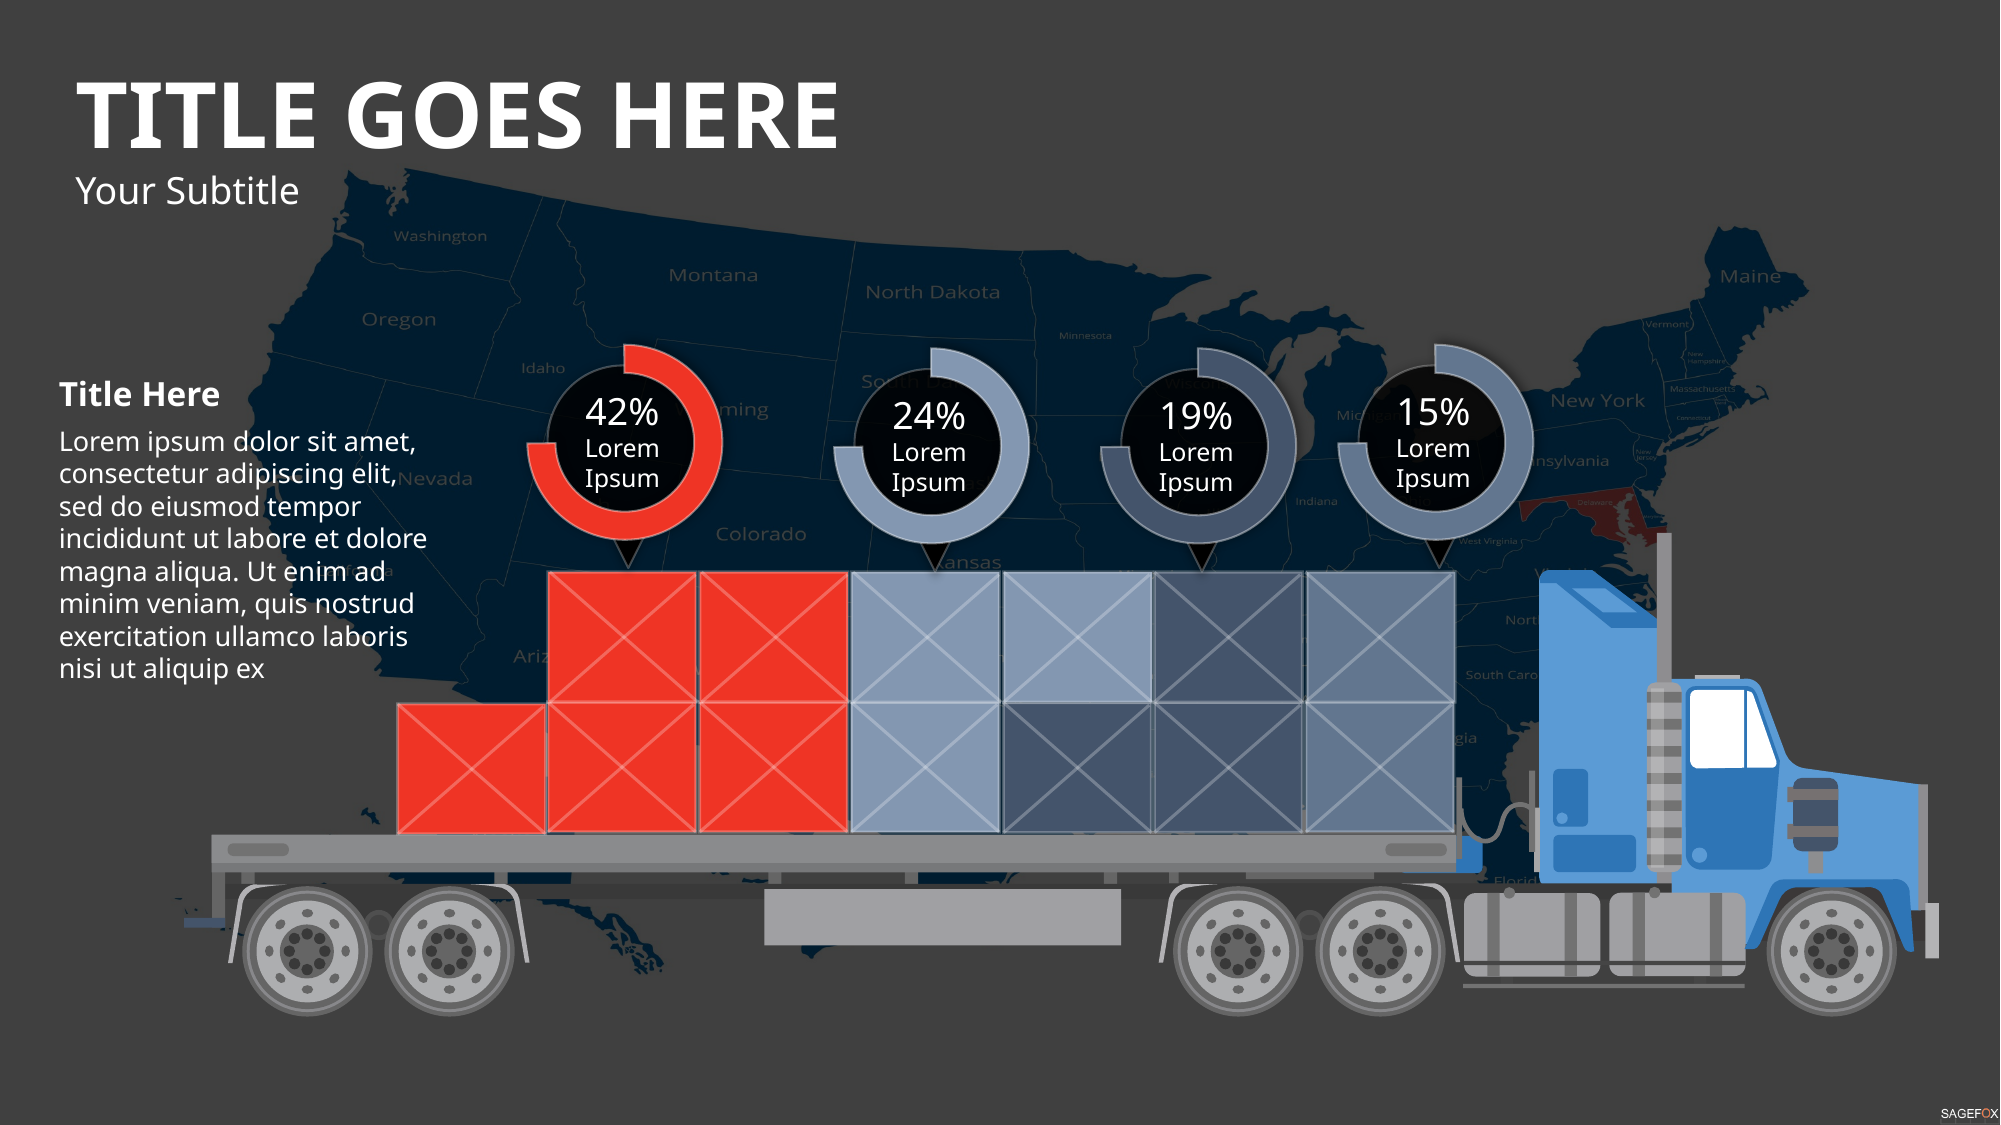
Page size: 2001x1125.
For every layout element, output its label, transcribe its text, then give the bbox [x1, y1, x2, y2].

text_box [851, 571, 1152, 833]
text_box [526, 343, 724, 532]
text_box 15% Lorem Ipsum [1357, 364, 1501, 503]
text_box [1100, 347, 1298, 532]
text_box 19% Lorem Ipsum [1120, 368, 1263, 507]
text_box 24% Lorem Ipsum [853, 368, 995, 507]
text_box [833, 347, 1031, 532]
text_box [1305, 572, 1456, 833]
picture [0, 0, 2001, 1125]
text_box 42% Lorem Ipsum [546, 364, 690, 503]
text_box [184, 532, 1939, 1017]
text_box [397, 571, 850, 835]
text_box TITLE GOES HERE Your Subtitle [60, 49, 1036, 220]
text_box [43, 366, 456, 662]
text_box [1152, 572, 1303, 833]
text_box [1337, 343, 1535, 532]
